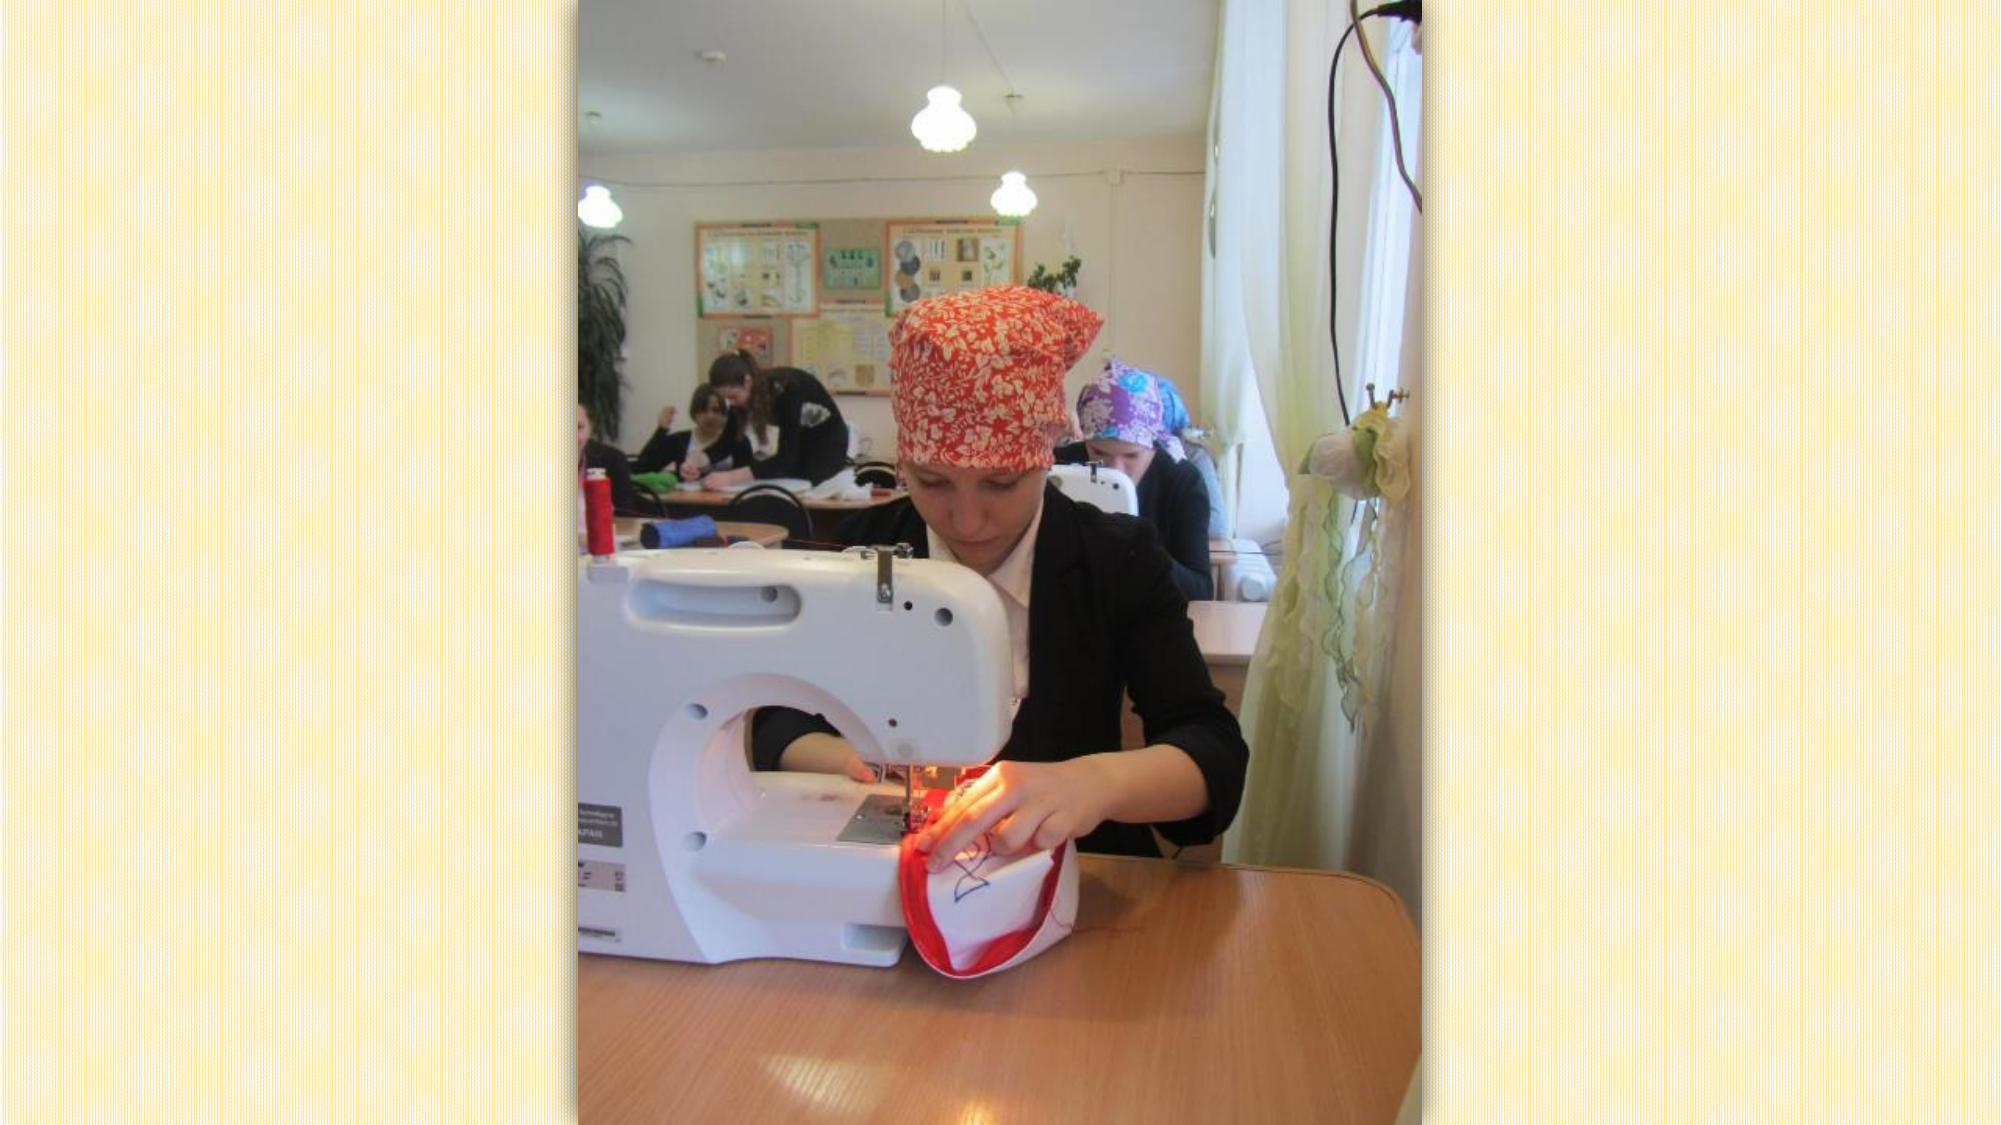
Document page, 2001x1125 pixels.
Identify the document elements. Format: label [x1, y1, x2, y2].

list [578, 0, 1422, 1125]
